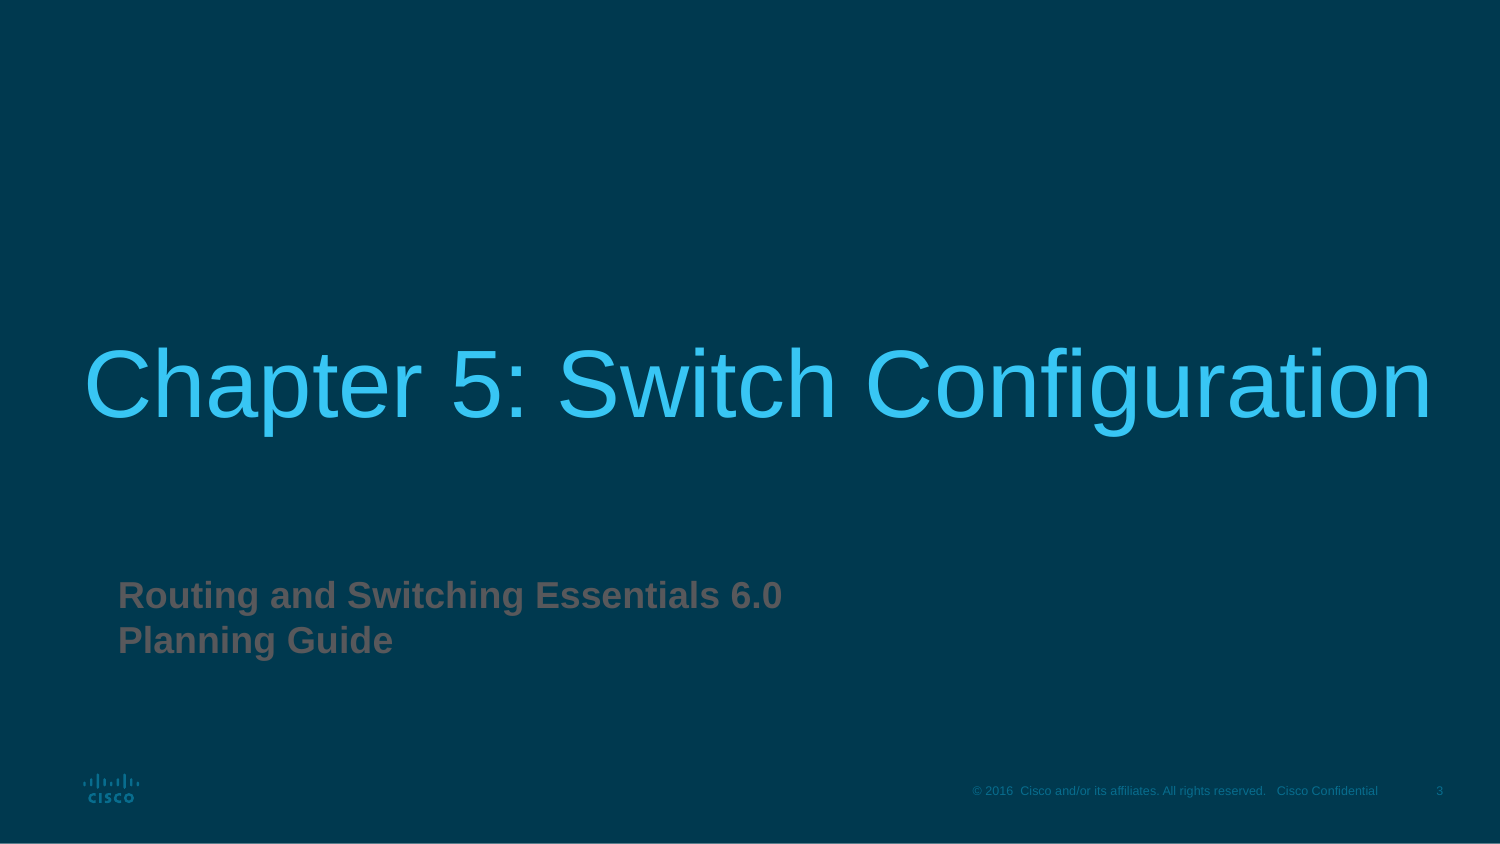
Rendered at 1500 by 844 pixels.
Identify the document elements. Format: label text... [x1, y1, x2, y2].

title Chapter 5: Switch Configuration [68, 150, 1460, 446]
text_box Routing and Switching Essentials 6.0 Planning Guide [103, 563, 853, 669]
